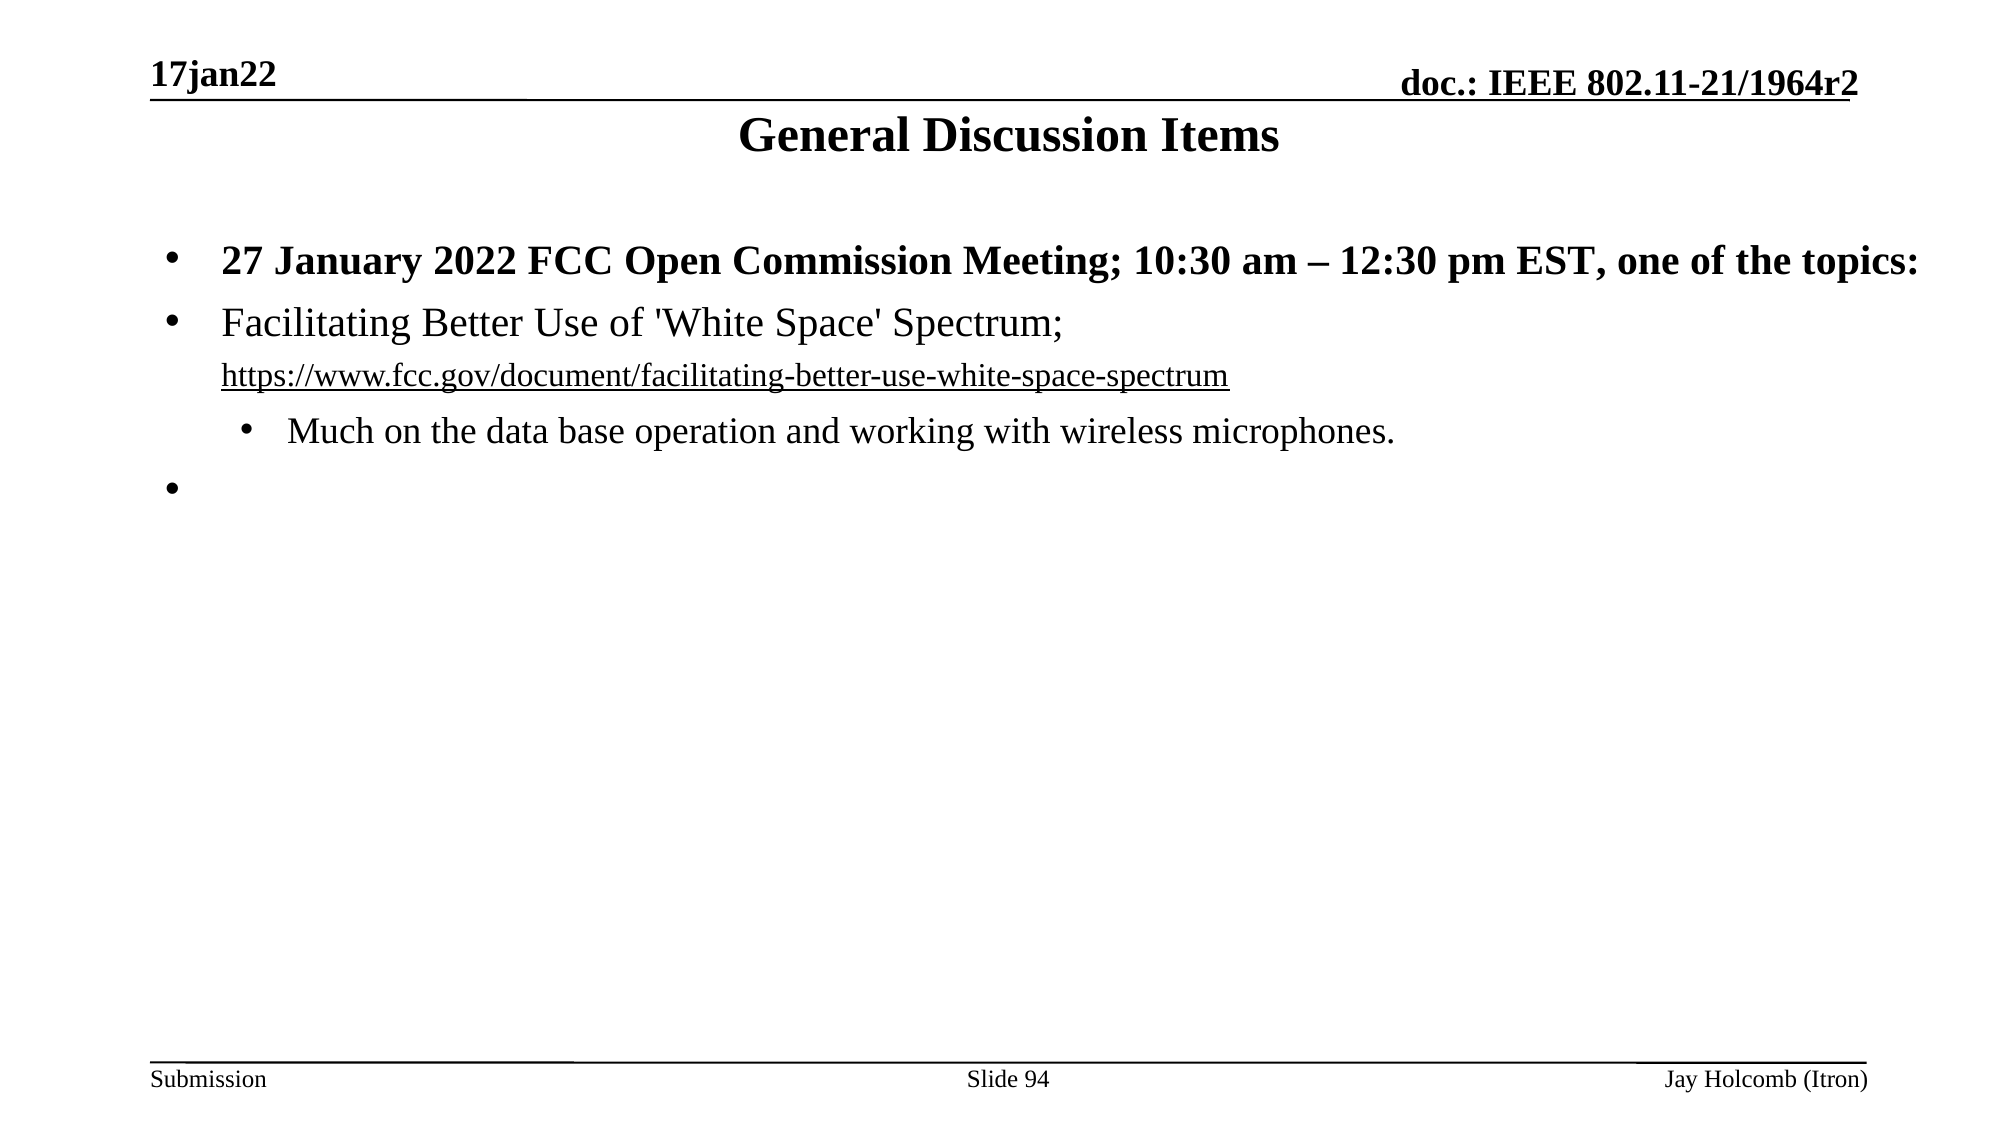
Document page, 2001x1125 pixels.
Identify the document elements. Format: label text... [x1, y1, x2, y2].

title General Discussion Items [149, 62, 1869, 162]
footer Jay Holcomb (Itron) [1171, 1061, 1869, 1093]
slide_number Slide 94 [950, 1061, 1067, 1123]
list 27 January 2022 FCC Open Commission Meeting; 10:30 am – 12:30 pm EST, one of the topics: Facilitating Better Use of 'White Space' Spectrum; https://www.fcc.gov/document/facilitating-better-use-white-space-spectrum Much on the data base operation and working with wireless microphones. [149, 162, 1976, 1063]
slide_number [149, 48, 511, 95]
